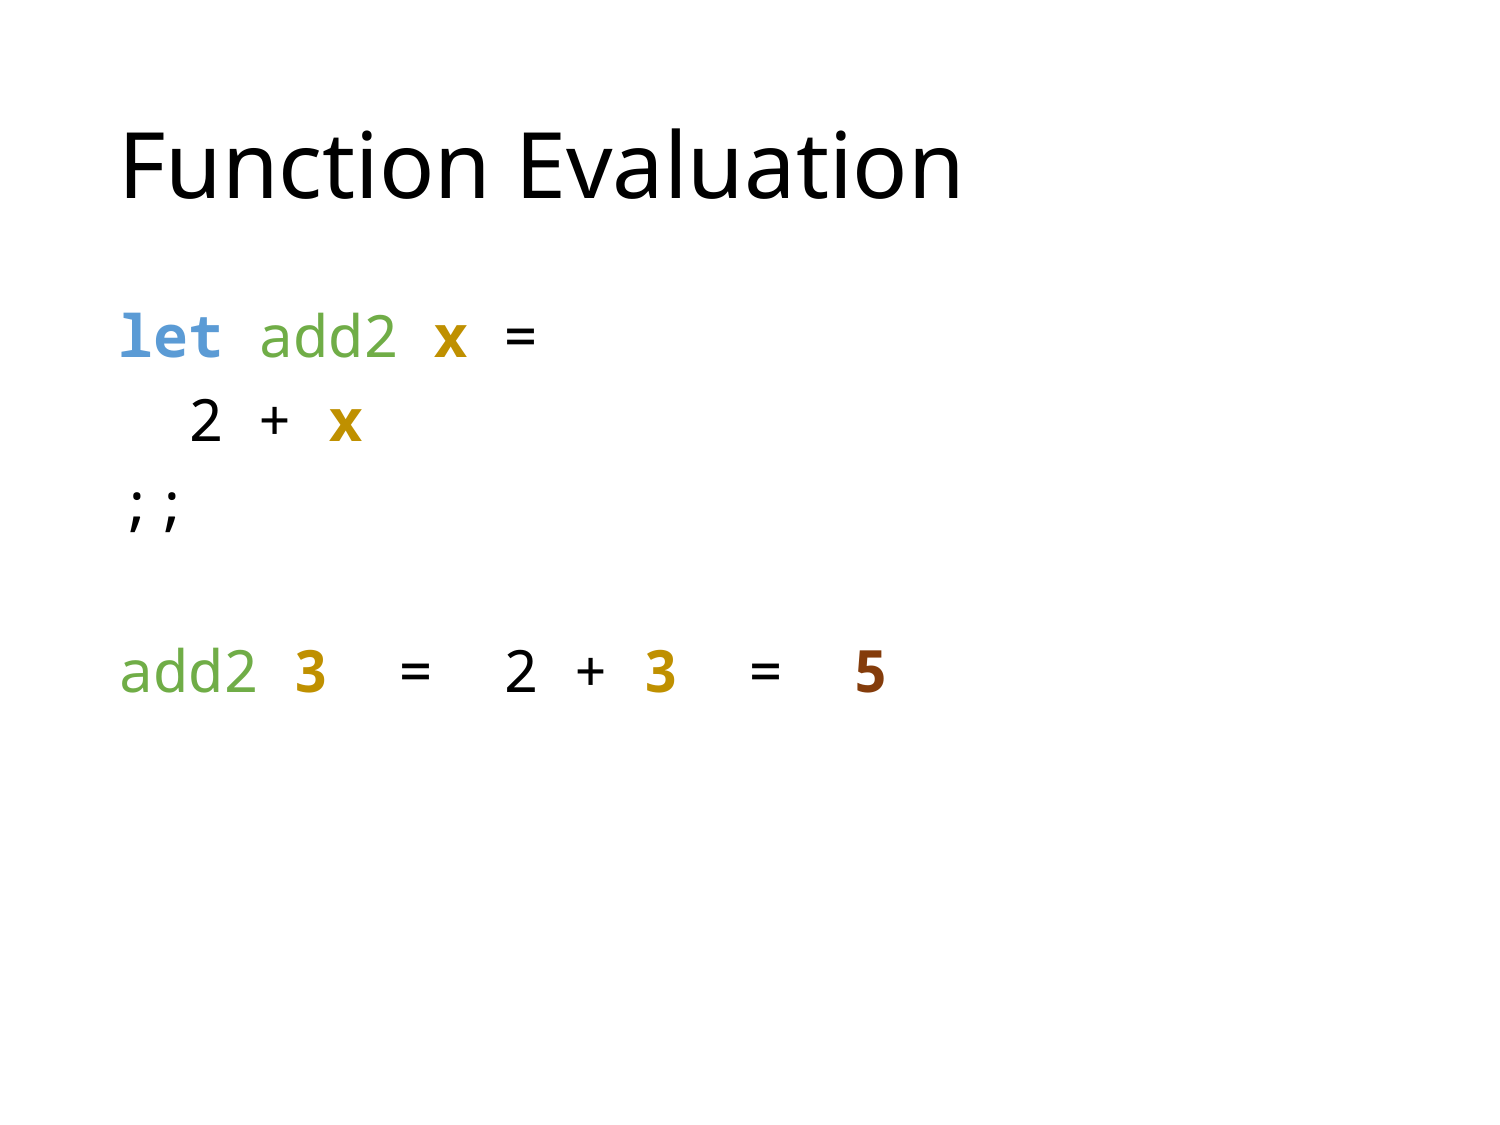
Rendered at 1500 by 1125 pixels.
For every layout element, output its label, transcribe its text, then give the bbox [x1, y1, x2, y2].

list let add2 x = 2 + x ;; add2 3 = 2 + 3 = 5 [103, 299, 1397, 1014]
title Function Evaluation [103, 59, 1397, 278]
